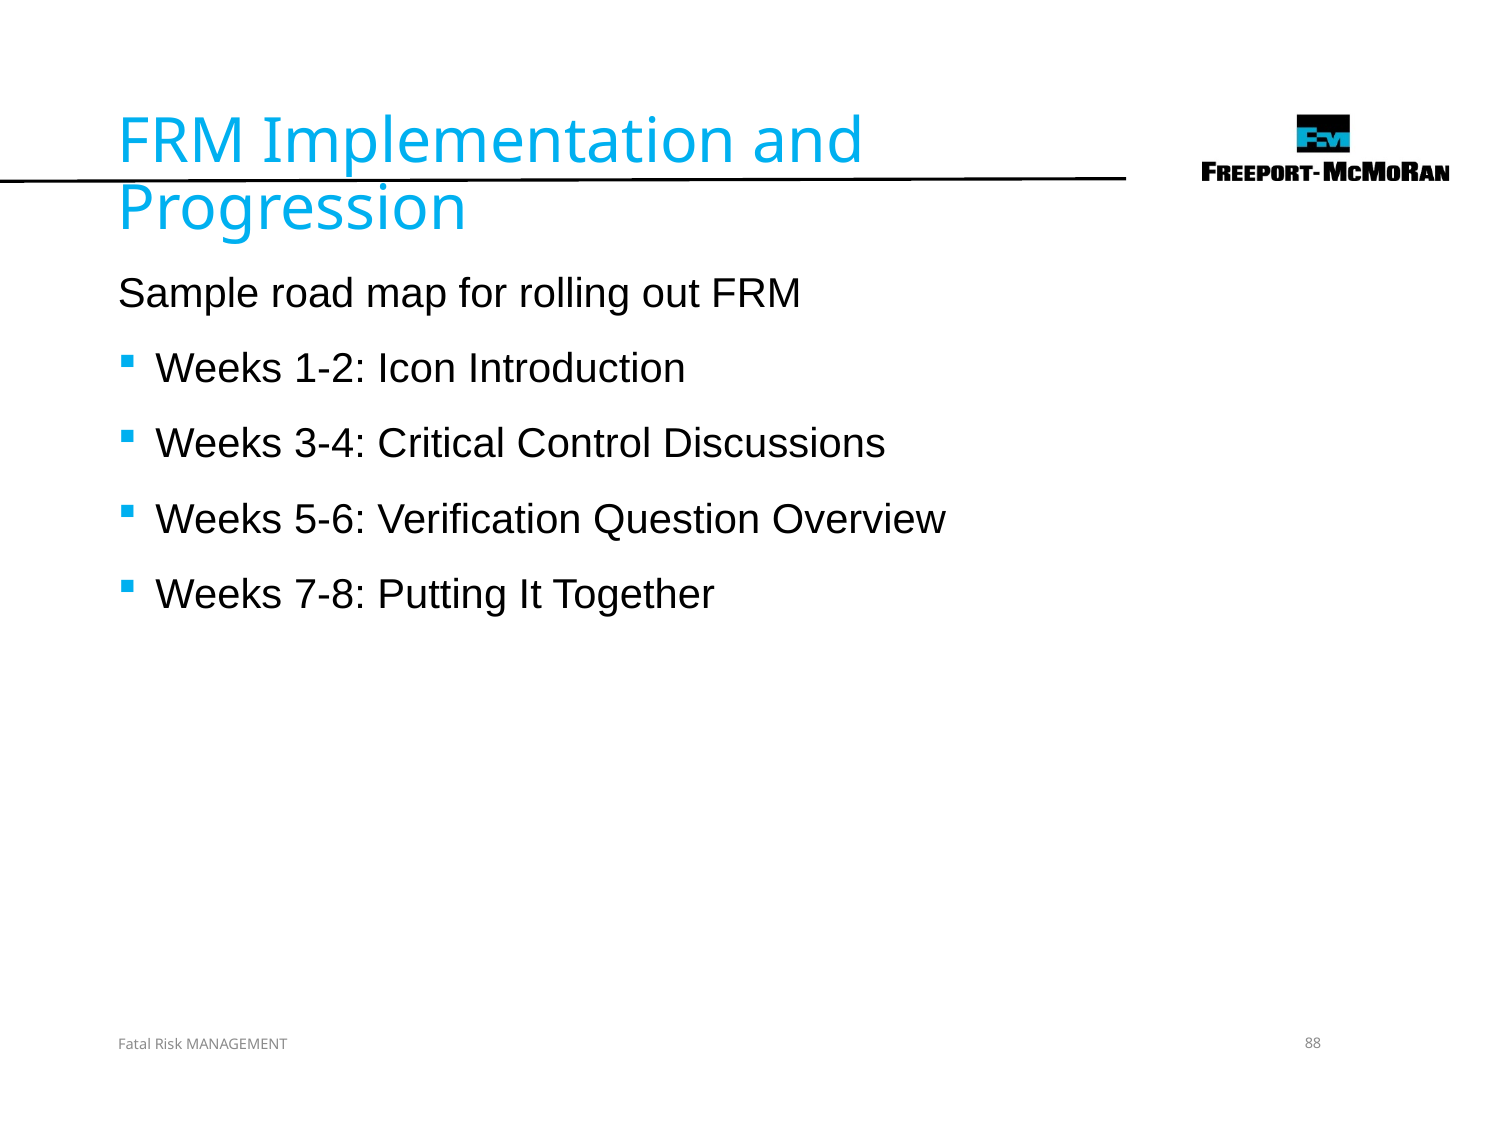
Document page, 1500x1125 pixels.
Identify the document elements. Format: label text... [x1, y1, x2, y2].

footer Fatal Risk MANAGEMENT [103, 1014, 1004, 1074]
list FRM Implementation and Progression [103, 100, 1148, 207]
slide_number 88 [1126, 1014, 1500, 1075]
picture [1202, 113, 1450, 181]
list Sample road map for rolling out FRM Weeks 1-2: Icon Introduction Weeks 3-4: Critical Control Discussions Weeks 5-6: Verification Question Overview Weeks 7-8: Putting It Together [103, 258, 1127, 1028]
